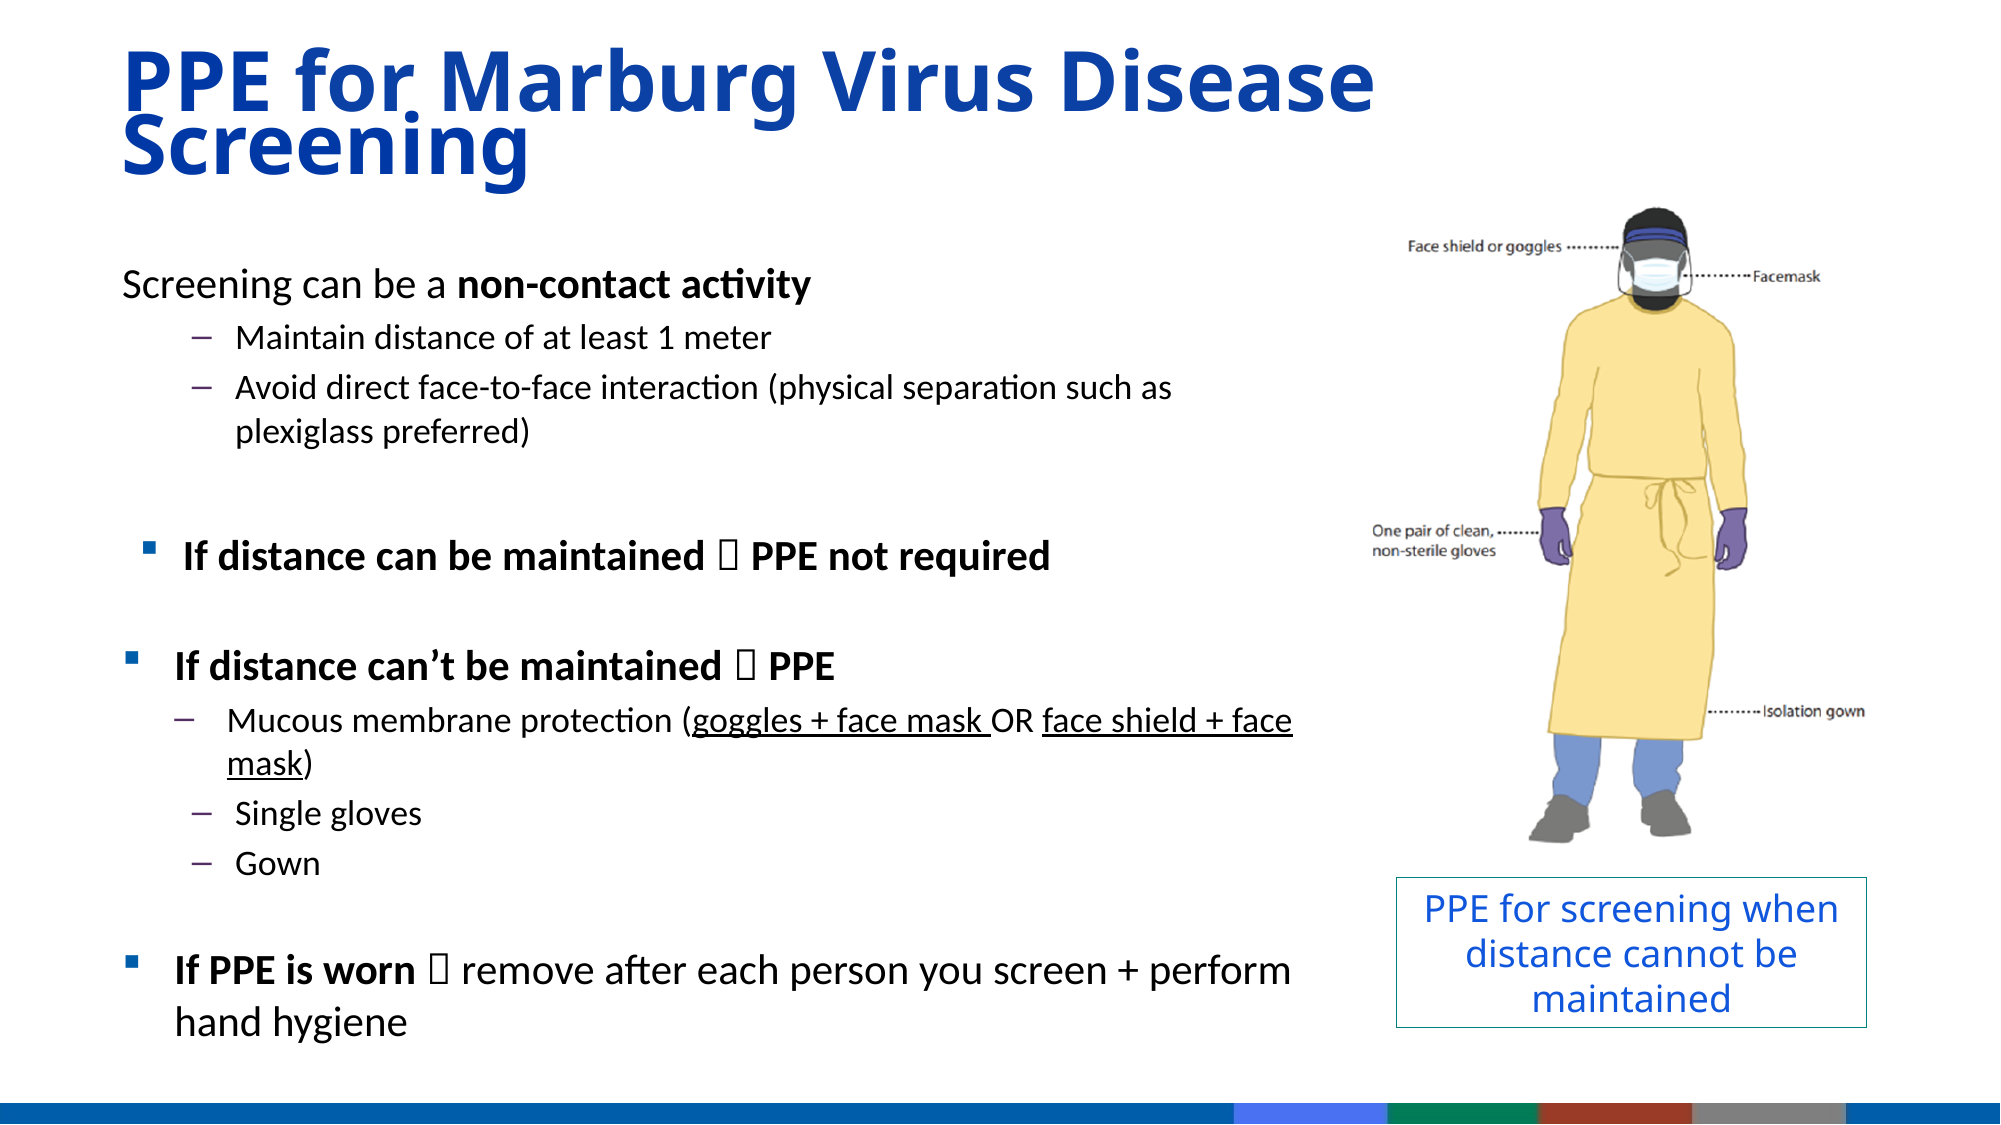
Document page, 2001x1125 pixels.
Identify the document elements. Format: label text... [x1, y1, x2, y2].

title PPE for Marburg Virus Disease Screening [107, 49, 1800, 199]
list Screening can be a non-contact activity Maintain distance of at least 1 meter Avoid direct face-to-face interaction (physical separation such as plexiglass preferred) If distance can be maintained  PPE not required If distance can’t be maintained  PPE Mucous membrane protection (goggles + face mask OR face shield + face mask) Single gloves Gown If PPE is worn  remove after each person you screen + perform hand hygiene [107, 247, 1327, 1054]
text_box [1349, 198, 2000, 871]
text_box PPE for screening when distance cannot be maintained [1396, 880, 1867, 1028]
picture [0, 1103, 2000, 1124]
